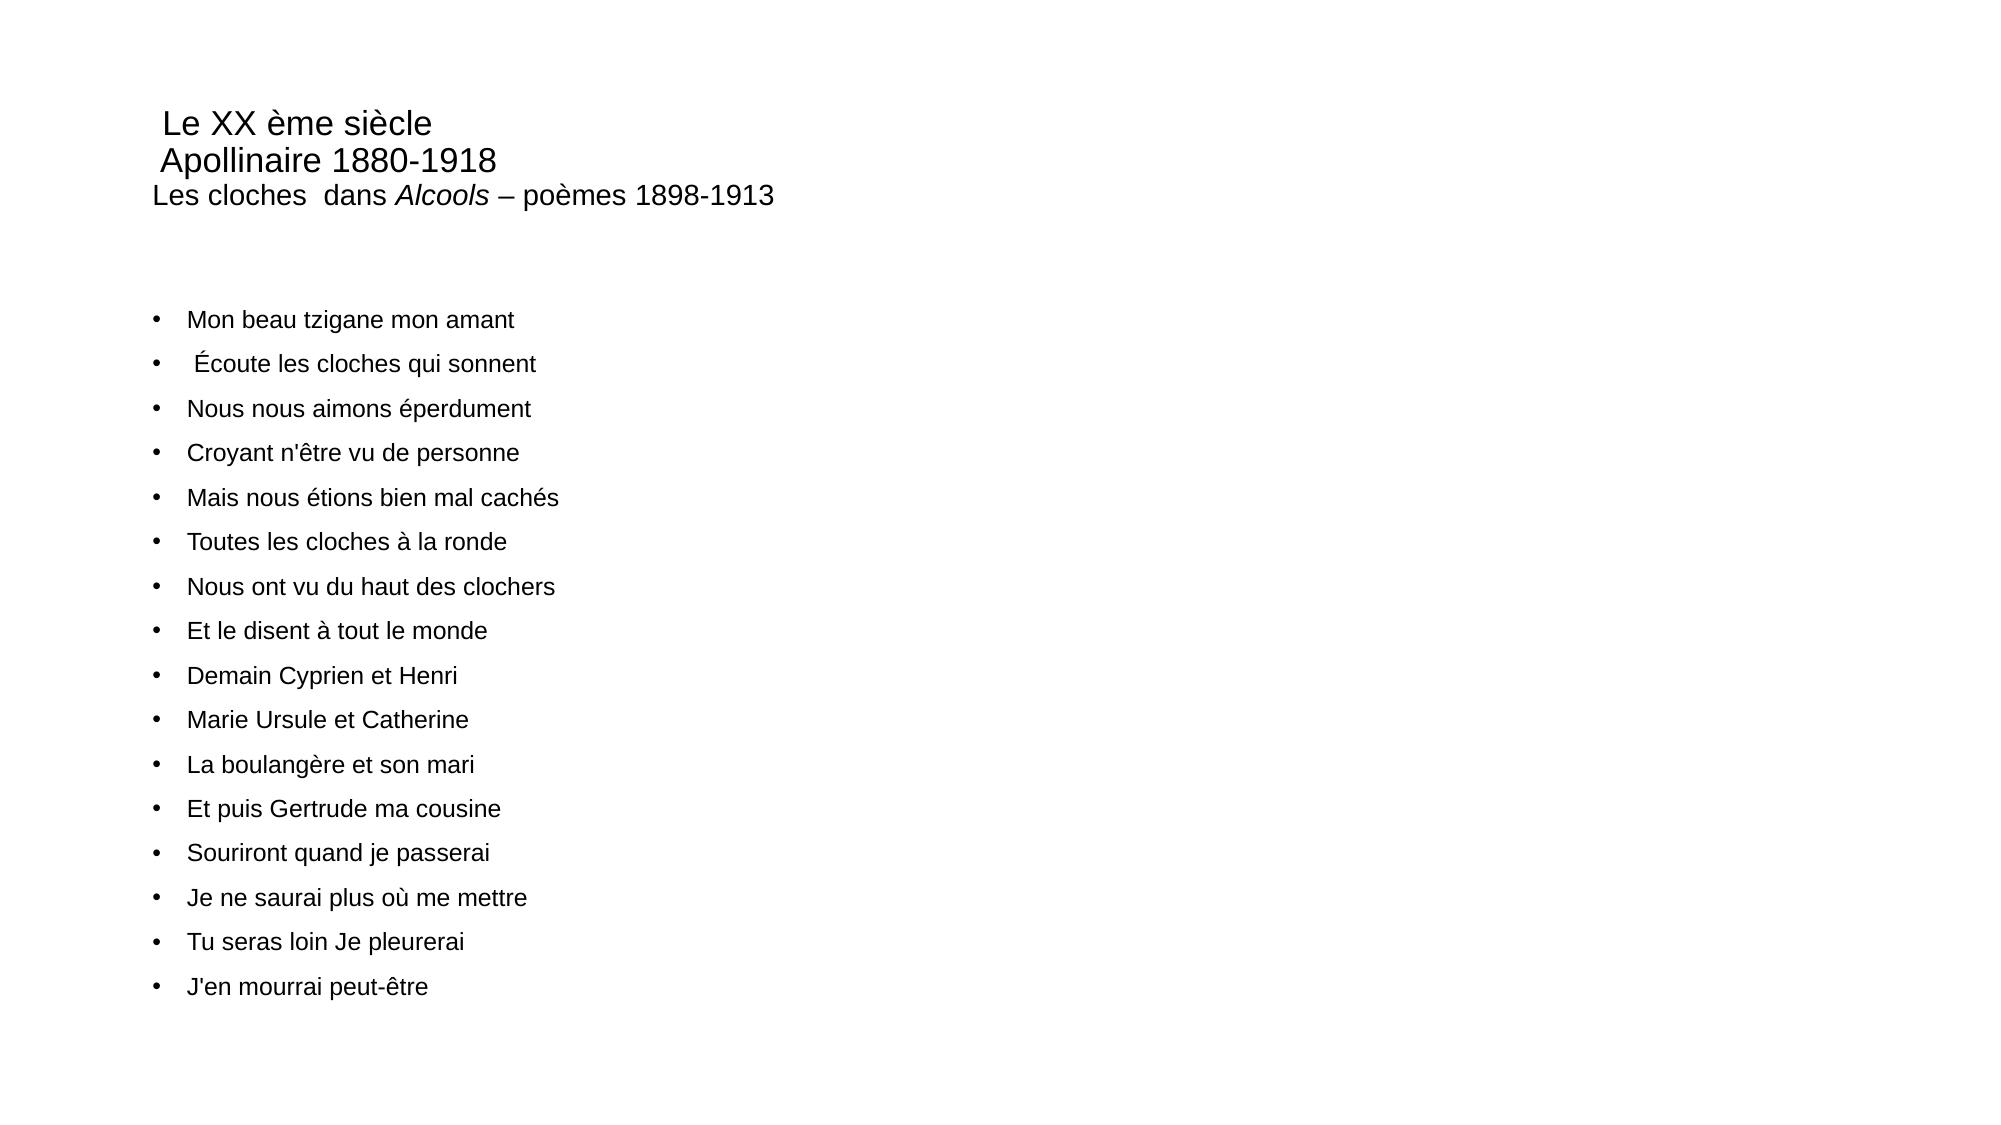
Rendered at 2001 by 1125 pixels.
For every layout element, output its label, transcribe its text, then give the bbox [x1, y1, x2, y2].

list Mon beau tzigane mon amant Écoute les cloches qui sonnent Nous nous aimons éperdument Croyant n'être vu de personne Mais nous étions bien mal cachés Toutes les cloches à la ronde Nous ont vu du haut des clochers Et le disent à tout le monde Demain Cyprien et Henri Marie Ursule et Catherine La boulangère et son mari Et puis Gertrude ma cousine Souriront quand je passerai Je ne saurai plus où me mettre Tu seras loin Je pleurerai J'en mourrai peut-être [137, 299, 1863, 1014]
title Le XX ème siècle Apollinaire 1880-1918 Les cloches dans Alcools – poèmes 1898-1913 [137, 59, 1863, 278]
